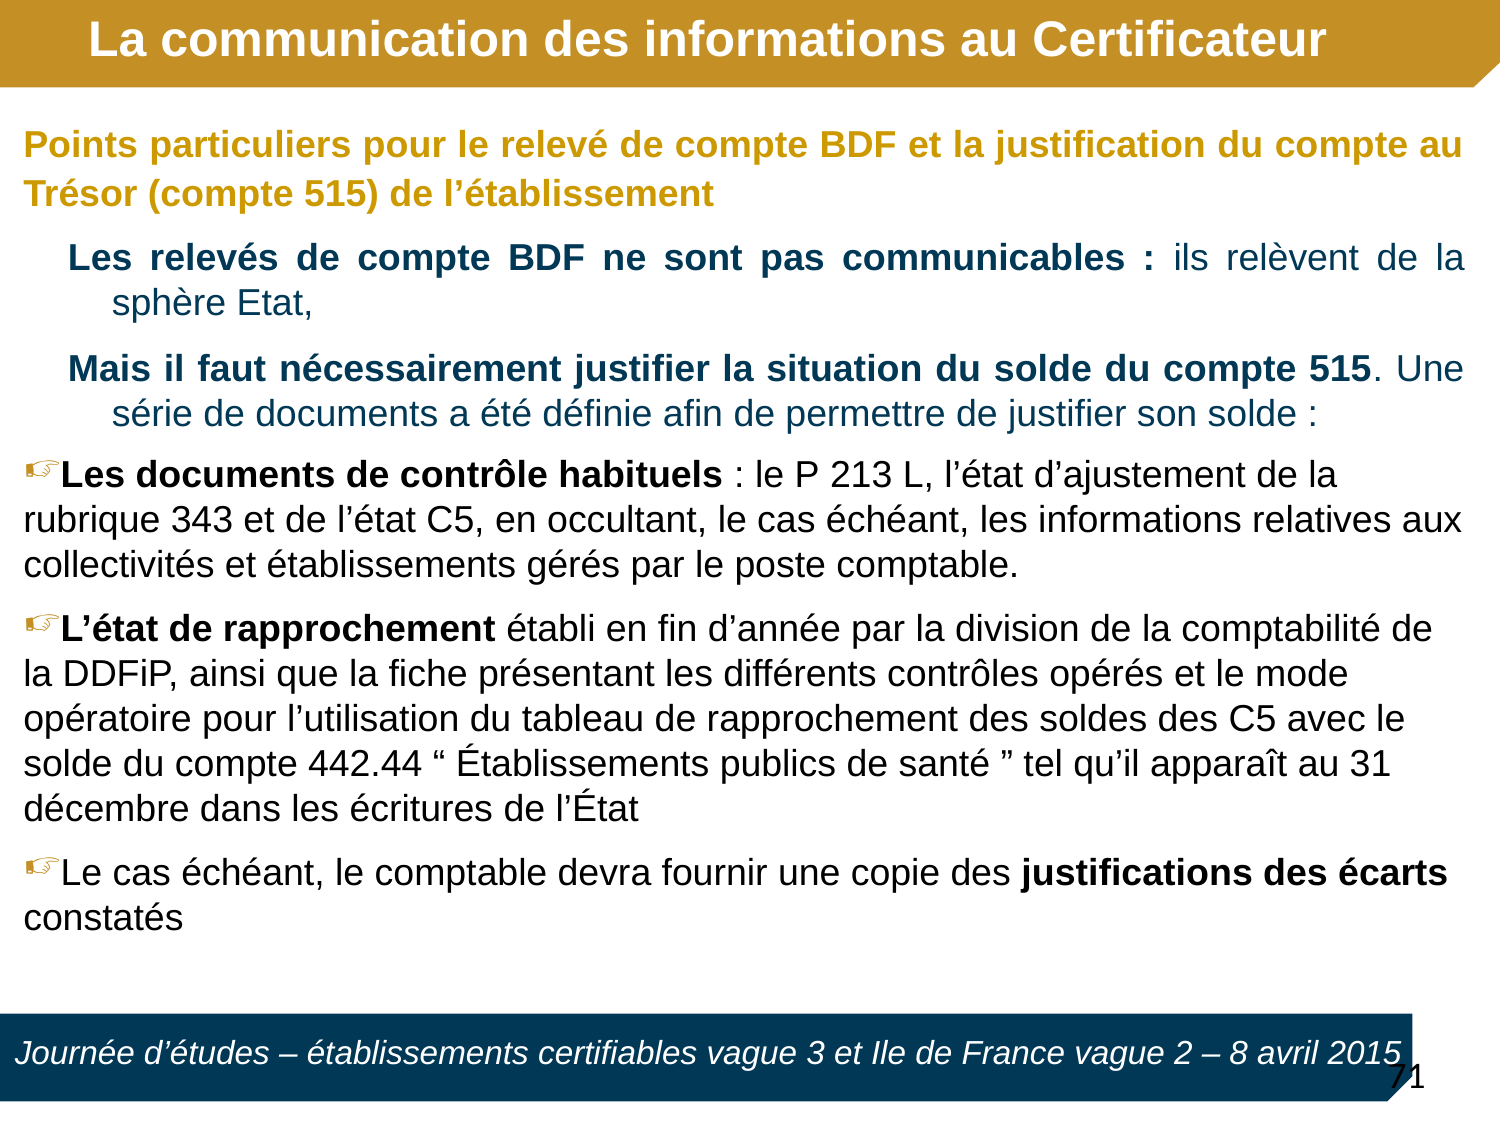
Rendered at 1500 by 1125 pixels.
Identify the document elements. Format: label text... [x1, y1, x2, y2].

list Points particuliers pour le relevé de compte BDF et la justification du compte au Trésor (compte 515) de l’établissement Les relevés de compte BDF ne sont pas communicables : ils relèvent de la sphère Etat, Mais il faut nécessairement justifier la situation du solde du compte 515. Une série de documents a été définie afin de permettre de justifier son solde : Les documents de contrôle habituels : le P 213 L, l’état d’ajustement de la rubrique 343 et de l’état C5, en occultant, le cas échéant, les informations relatives aux collectivités et établissements gérés par le poste comptable. L’état de rapprochement établi en fin d’année par la division de la comptabilité de la DDFiP, ainsi que la fiche présentant les différents contrôles opérés et le mode opératoire pour l’utilisation du tableau de rapprochement des soldes des C5 avec le solde du compte 442.44 “ Établissements publics de santé ” tel qu’il apparaît au 31 décembre dans les écritures de l’État Le cas échéant, le comptable devra fournir une copie des justifications des écarts constatés [23, 115, 1465, 938]
title La communication des informations au Certificateur [64, 0, 1440, 133]
